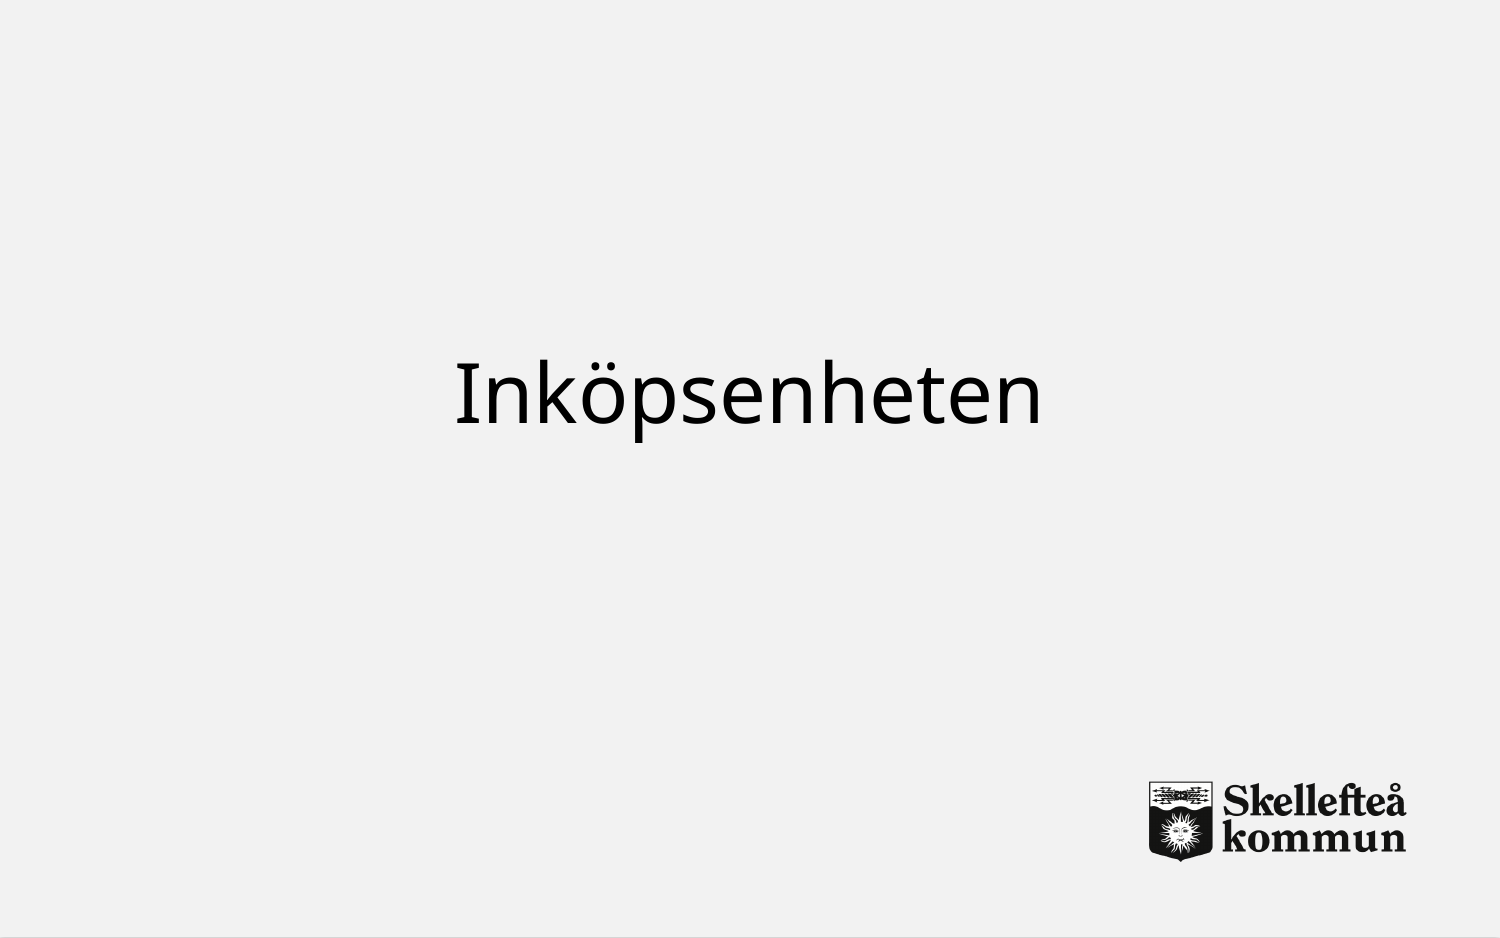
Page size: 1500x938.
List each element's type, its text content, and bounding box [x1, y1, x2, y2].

picture [1149, 781, 1407, 862]
title Inköpsenheten [75, 312, 1425, 469]
